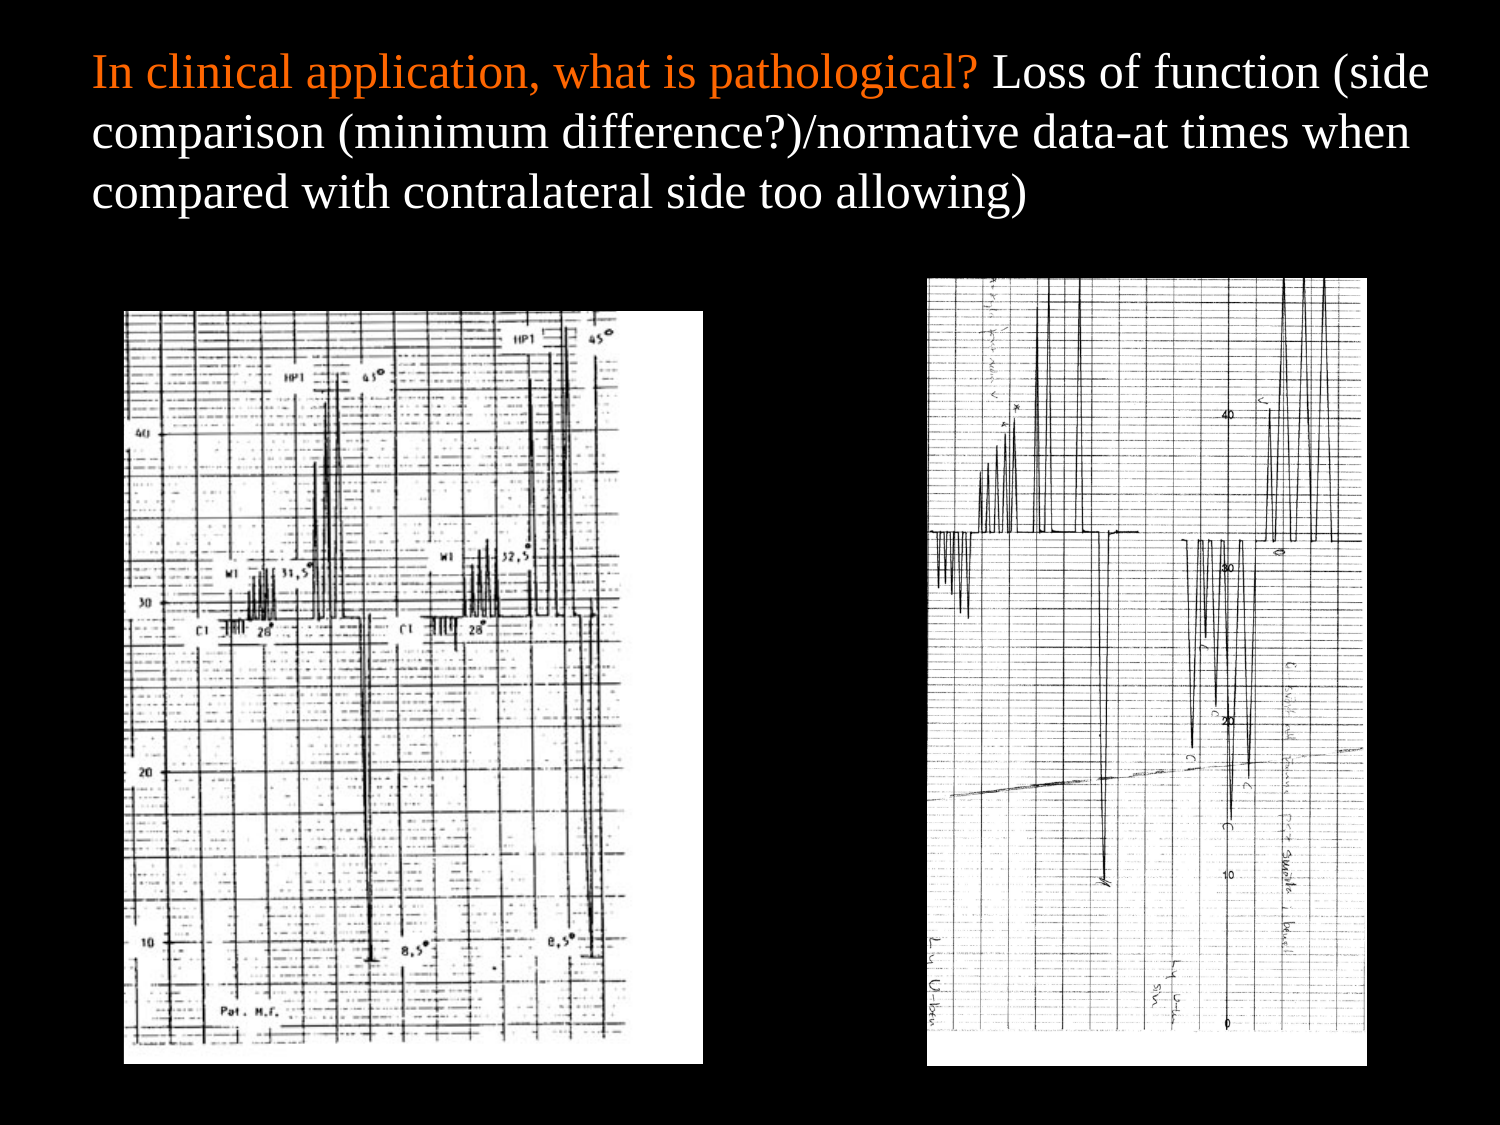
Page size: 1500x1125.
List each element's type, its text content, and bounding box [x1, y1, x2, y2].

picture [926, 278, 1368, 1067]
picture [123, 311, 704, 1064]
text_box In clinical application, what is pathological? Loss of function (side comparison (minimum difference?)/normative data-at times when compared with contralateral side too allowing) [76, 30, 1471, 335]
